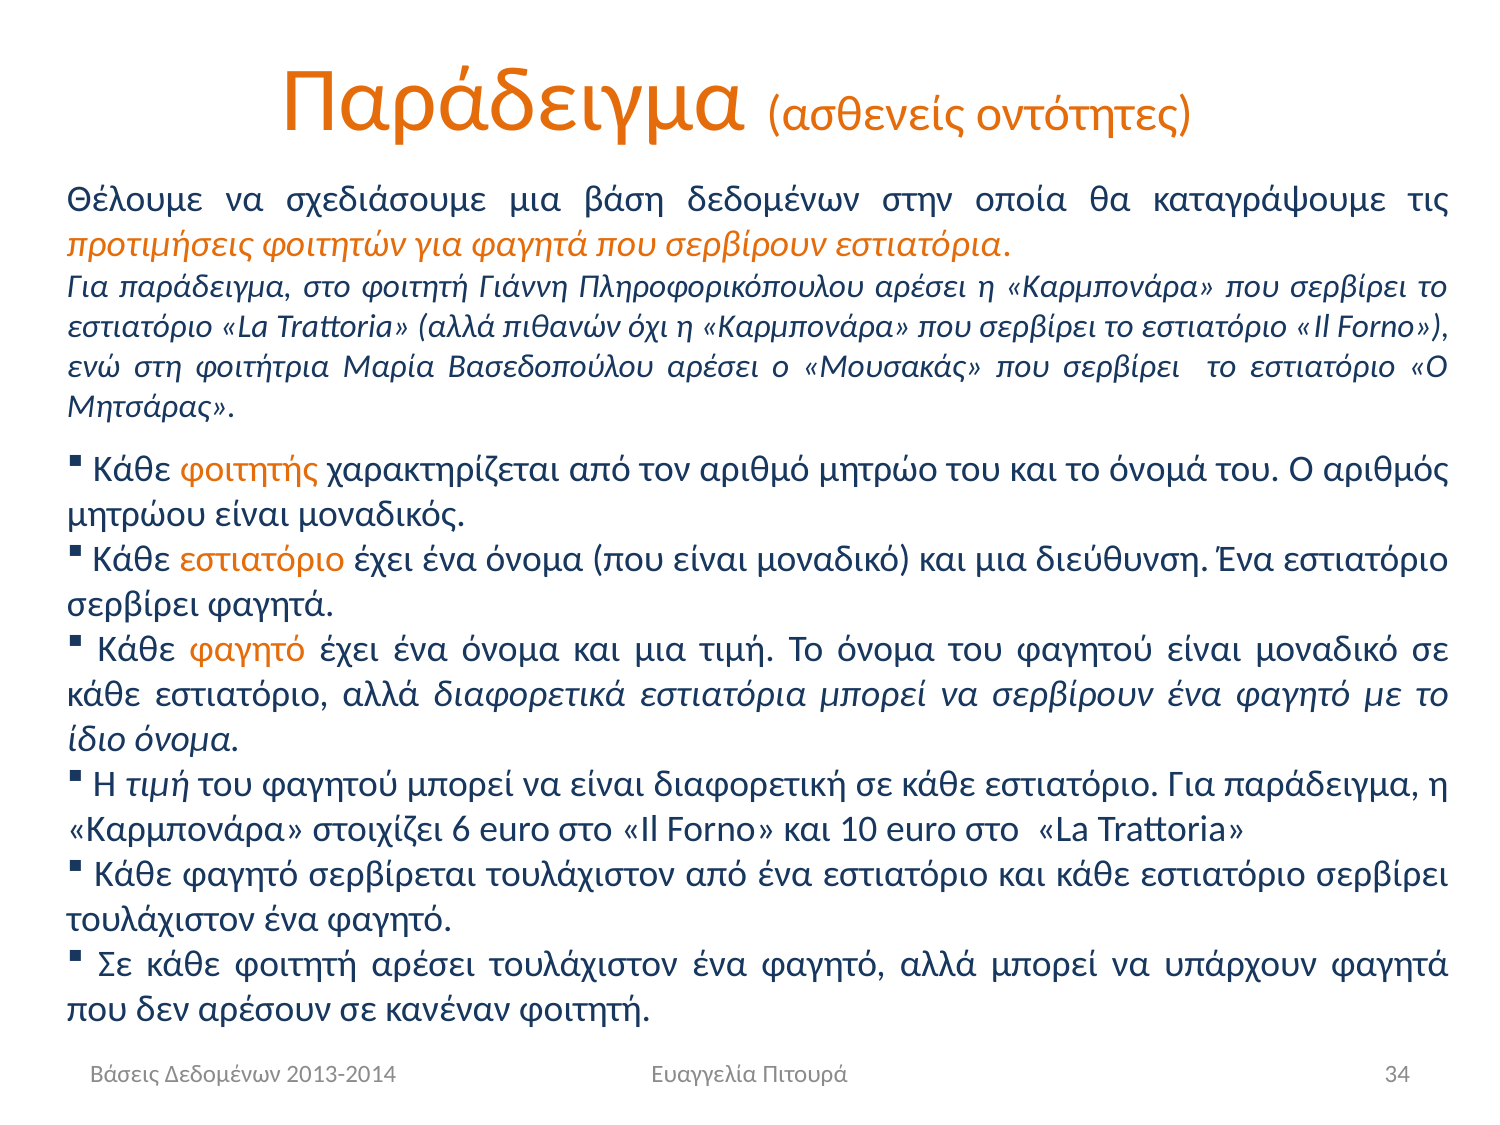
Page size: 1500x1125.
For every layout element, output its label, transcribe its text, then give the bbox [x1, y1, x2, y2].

slide_number 34 [1074, 1042, 1425, 1103]
slide_number Βάσεις Δεδομένων 2013-2014 [75, 1042, 425, 1103]
text_box Θέλουμε να σχεδιάσουμε μια βάση δεδομένων στην οποία θα καταγράψουμε τις προτιμήσεις φοιτητών για φαγητά που σερβίρουν εστιατόρια. Για παράδειγμα, στο φοιτητή Γιάννη Πληροφορικόπουλου αρέσει η «Καρμπονάρα» που σερβίρει το εστιατόριο «La Trattoria» (αλλά πιθανών όχι η «Καρμπονάρα» που σερβίρει το εστιατόριο «Il Forno»), ενώ στη φοιτήτρια Μαρία Βασεδοπούλου αρέσει ο «Μουσακάς» που σερβίρει το εστιατόριο «Ο Μητσάρας». Κάθε φοιτητής χαρακτηρίζεται από τον αριθμό μητρώο του και το όνομά του. Ο αριθμός μητρώου είναι μοναδικός. Κάθε εστιατόριο έχει ένα όνομα (που είναι μοναδικό) και μια διεύθυνση. Ένα εστιατόριο σερβίρει φαγητά. Κάθε φαγητό έχει ένα όνομα και μια τιμή. Το όνομα του φαγητού είναι μοναδικό σε κάθε εστιατόριο, αλλά διαφορετικά εστιατόρια μπορεί να σερβίρουν ένα φαγητό με το ίδιο όνομα. Η τιμή του φαγητού μπορεί να είναι διαφορετική σε κάθε εστιατόριο. Για παράδειγμα, η «Καρμπονάρα» στοιχίζει 6 euro στο «Il Forno» και 10 euro στο «La Trattoria» Κάθε φαγητό σερβίρεται τουλάχιστον από ένα εστιατόριο και κάθε εστιατόριο σερβίρει τουλάχιστον ένα φαγητό. Σε κάθε φοιτητή αρέσει τουλάχιστον ένα φαγητό, αλλά μπορεί να υπάρχουν φαγητά που δεν αρέσουν σε κανέναν φοιτητή. [52, 166, 1465, 1036]
footer Ευαγγελία Πιτουρά [512, 1042, 988, 1103]
title Παράδειγμα (ασθενείς οντότητες) [62, 0, 1413, 188]
